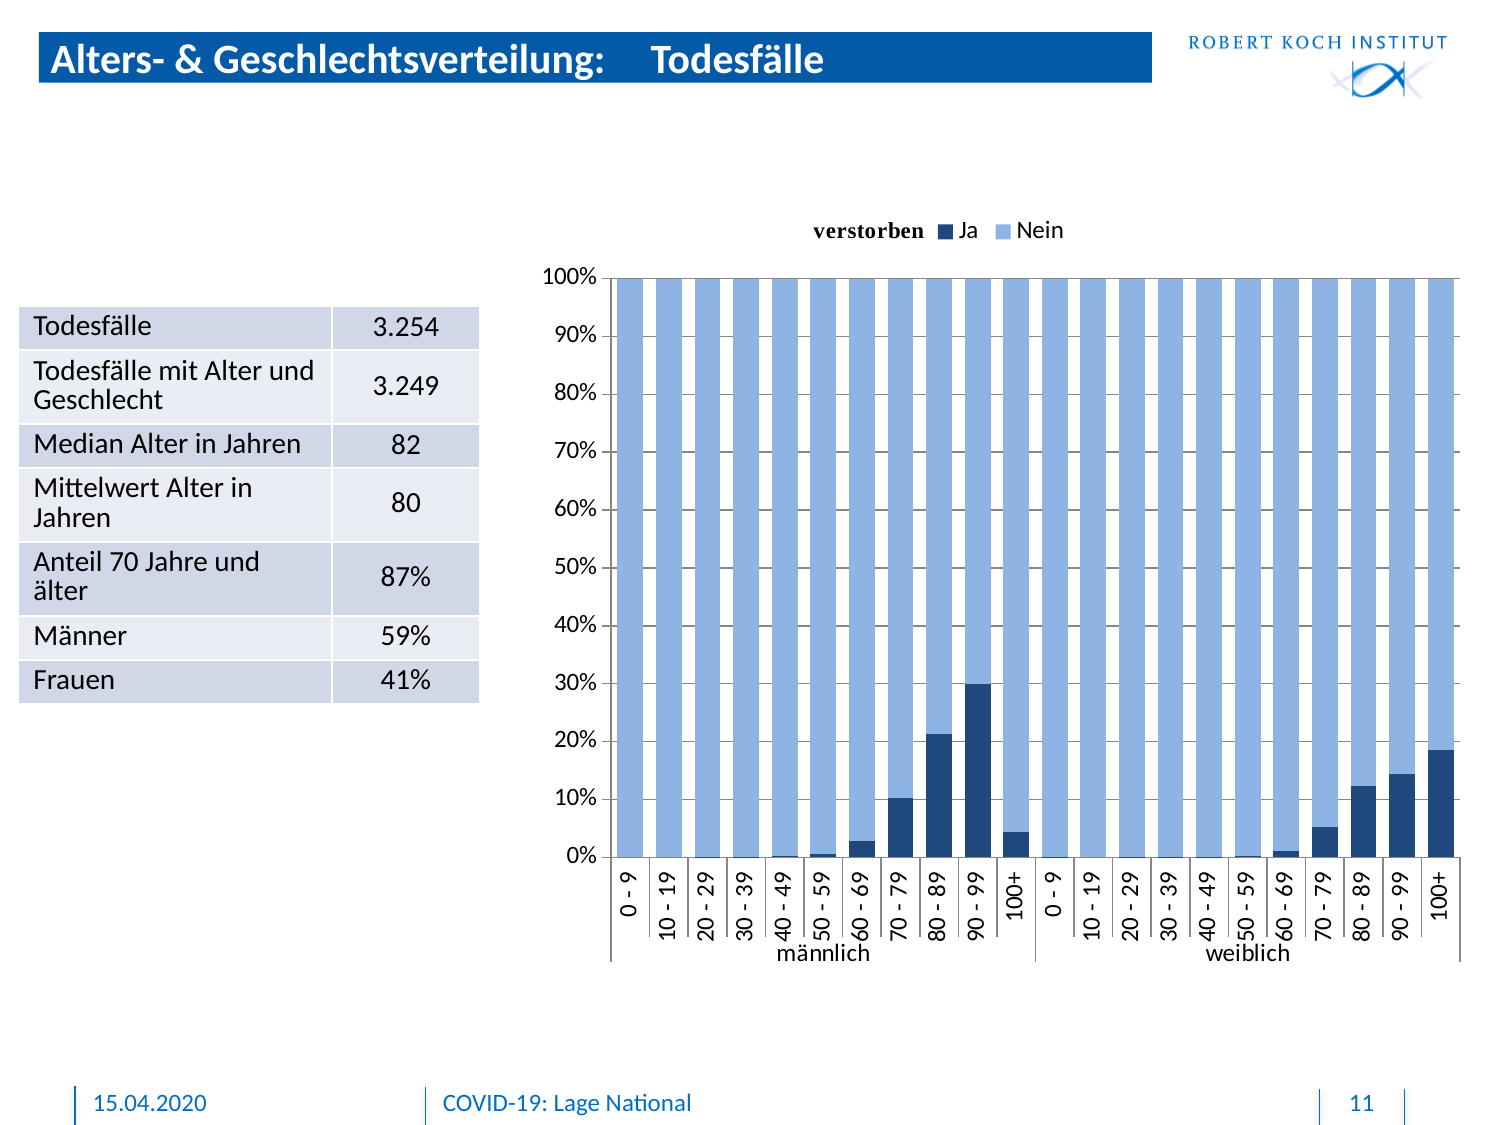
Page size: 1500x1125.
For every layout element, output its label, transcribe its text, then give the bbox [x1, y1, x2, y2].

picture [1182, 29, 1454, 109]
table_cell Mittelwert Alter in Jahren [19, 469, 331, 541]
table_cell 41% [333, 661, 479, 703]
table_cell 59% [333, 617, 479, 659]
table_cell 3.249 [333, 351, 479, 423]
table_header Todesfälle [19, 307, 331, 349]
title Alters- & Geschlechtsverteilung: Todesfälle [38, 32, 1152, 83]
table_cell Todesfälle mit Alter und Geschlecht [19, 351, 331, 423]
chart [522, 202, 1480, 984]
footer COVID-19: Lage National [442, 1086, 1293, 1119]
table_cell Anteil 70 Jahre und älter [19, 543, 331, 615]
table_cell 87% [333, 543, 479, 615]
table_cell Männer [19, 617, 331, 659]
table_cell Median Alter in Jahren [19, 425, 331, 467]
table_cell 80 [333, 469, 479, 541]
slide_number 11 [1321, 1086, 1403, 1119]
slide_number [92, 1086, 398, 1119]
table_cell Frauen [19, 661, 331, 703]
table_header 3.254 [333, 307, 479, 349]
table_cell 82 [333, 425, 479, 467]
